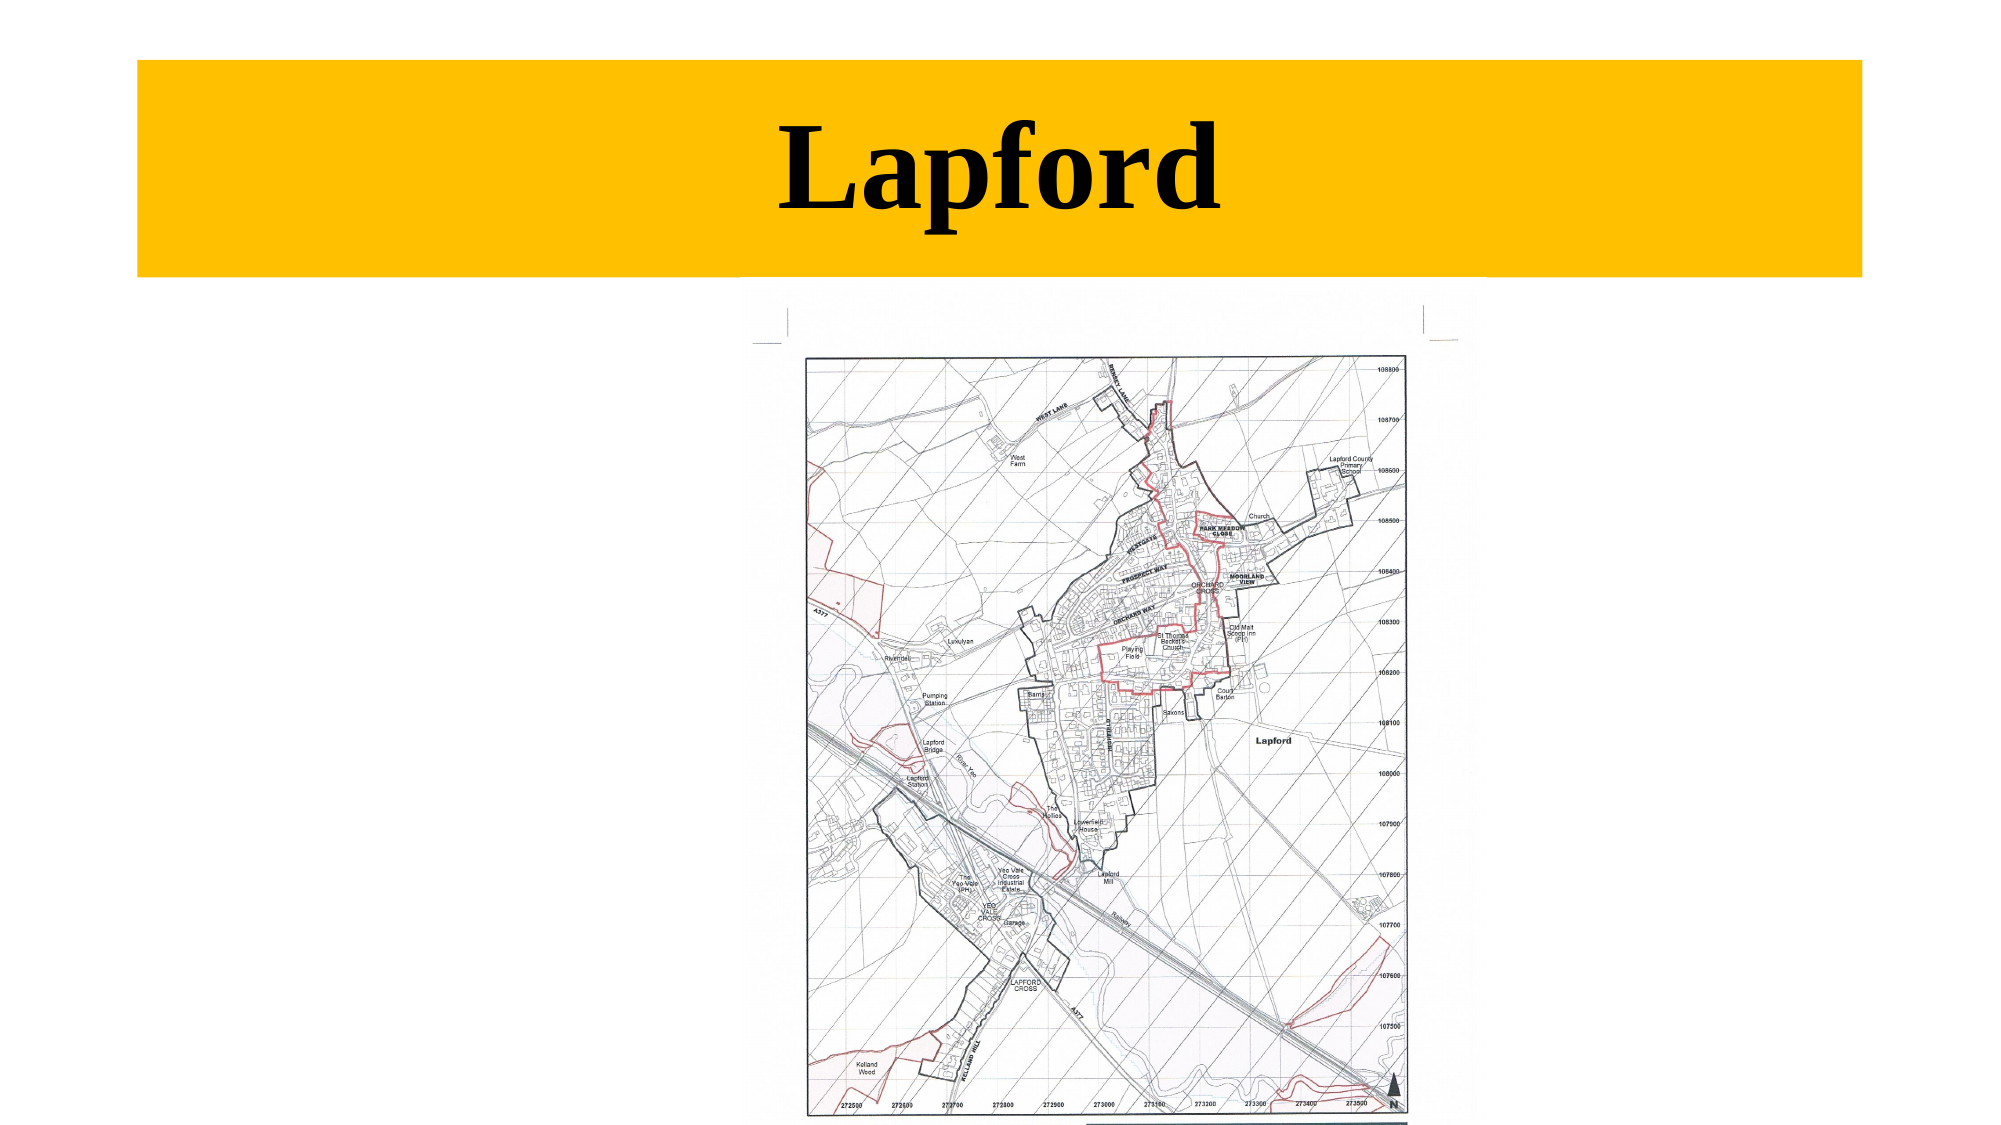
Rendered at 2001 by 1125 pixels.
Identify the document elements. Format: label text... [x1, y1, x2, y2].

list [740, 277, 1487, 1125]
title Lapford [137, 59, 1863, 278]
